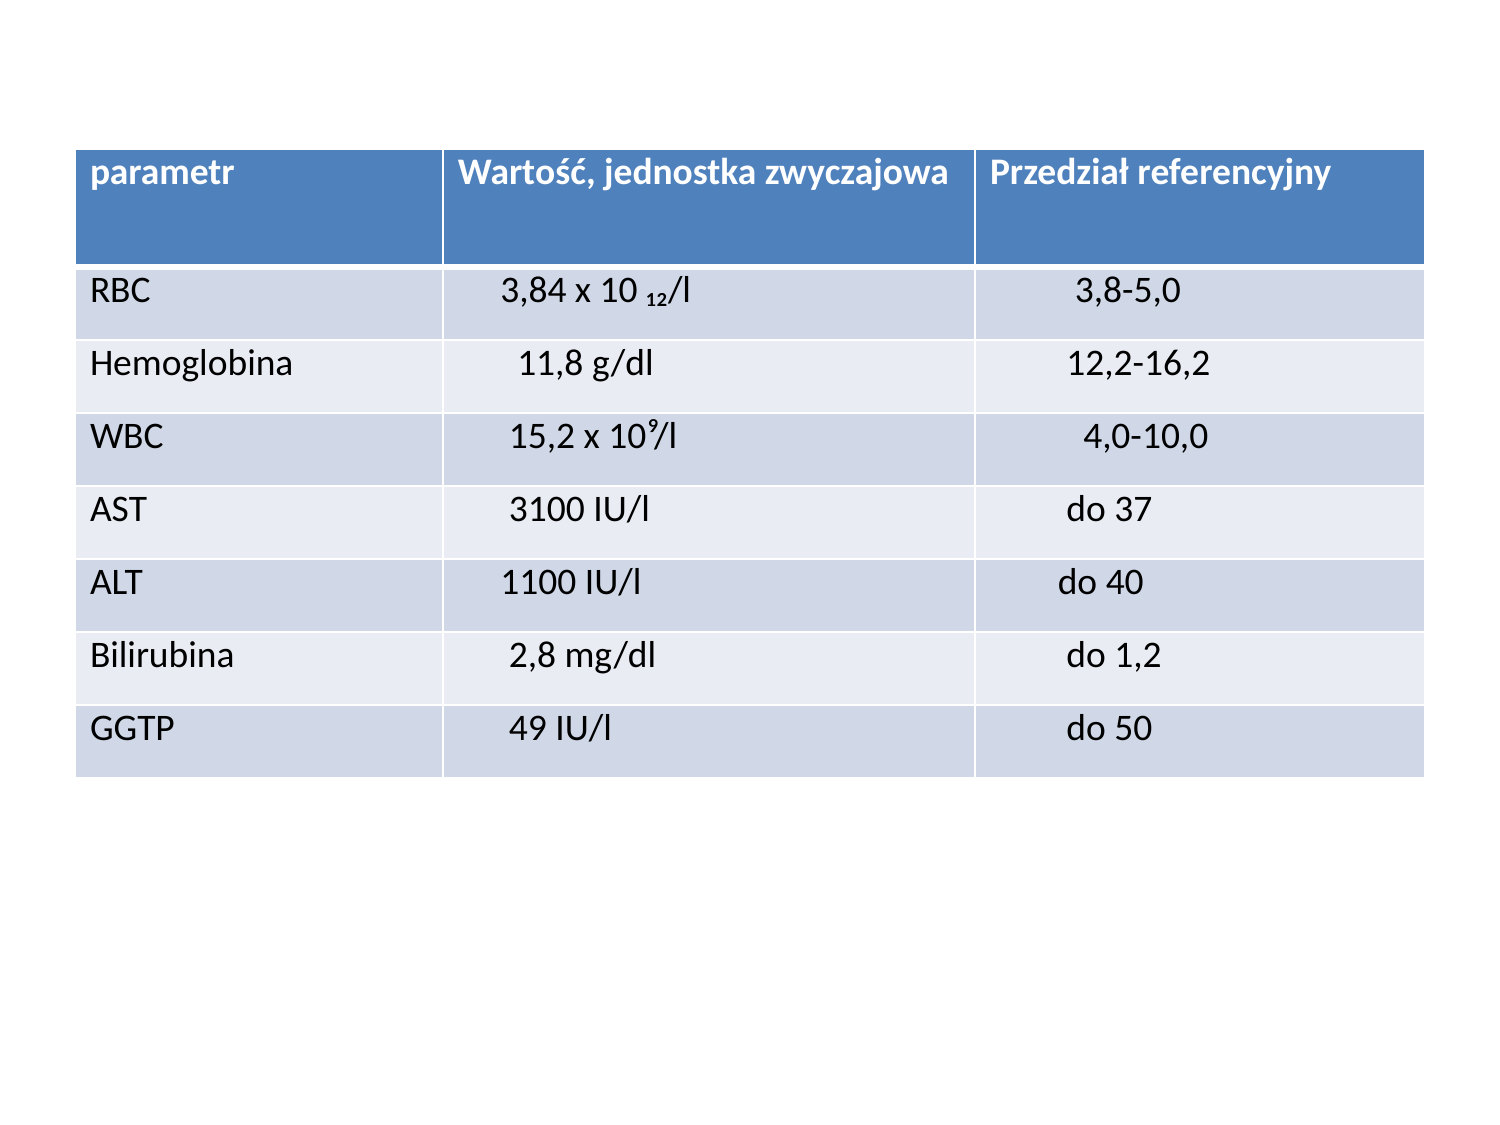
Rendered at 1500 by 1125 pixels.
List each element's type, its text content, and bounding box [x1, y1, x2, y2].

table_cell GGTP [76, 706, 442, 777]
table_cell ALT [76, 560, 442, 631]
table_cell WBC [76, 414, 442, 485]
table_cell 3,84 x 10 ₁₂/l [444, 270, 974, 339]
table_header Wartość, jednostka zwyczajowa [444, 150, 974, 264]
table_cell 1100 IU/l [444, 560, 974, 631]
table_cell Hemoglobina [76, 341, 442, 412]
table_cell 3100 IU/l [444, 487, 974, 558]
table_header parametr [76, 150, 442, 264]
table_cell do 1,2 [976, 633, 1424, 704]
table_cell 4,0-10,0 [976, 414, 1424, 485]
table_cell 3,8-5,0 [976, 270, 1424, 339]
table_header Przedział referencyjny [976, 150, 1424, 264]
table_cell AST [76, 487, 442, 558]
table_cell 11,8 g/dl [444, 341, 974, 412]
table_cell do 40 [976, 560, 1424, 631]
table_cell RBC [76, 270, 442, 339]
table_cell Bilirubina [76, 633, 442, 704]
table_cell do 50 [976, 706, 1424, 777]
table_cell 2,8 mg/dl [444, 633, 974, 704]
table_cell 12,2-16,2 [976, 341, 1424, 412]
table_cell 15,2 x 10⁹/l [444, 414, 974, 485]
table_cell do 37 [976, 487, 1424, 558]
table_cell 49 IU/l [444, 706, 974, 777]
